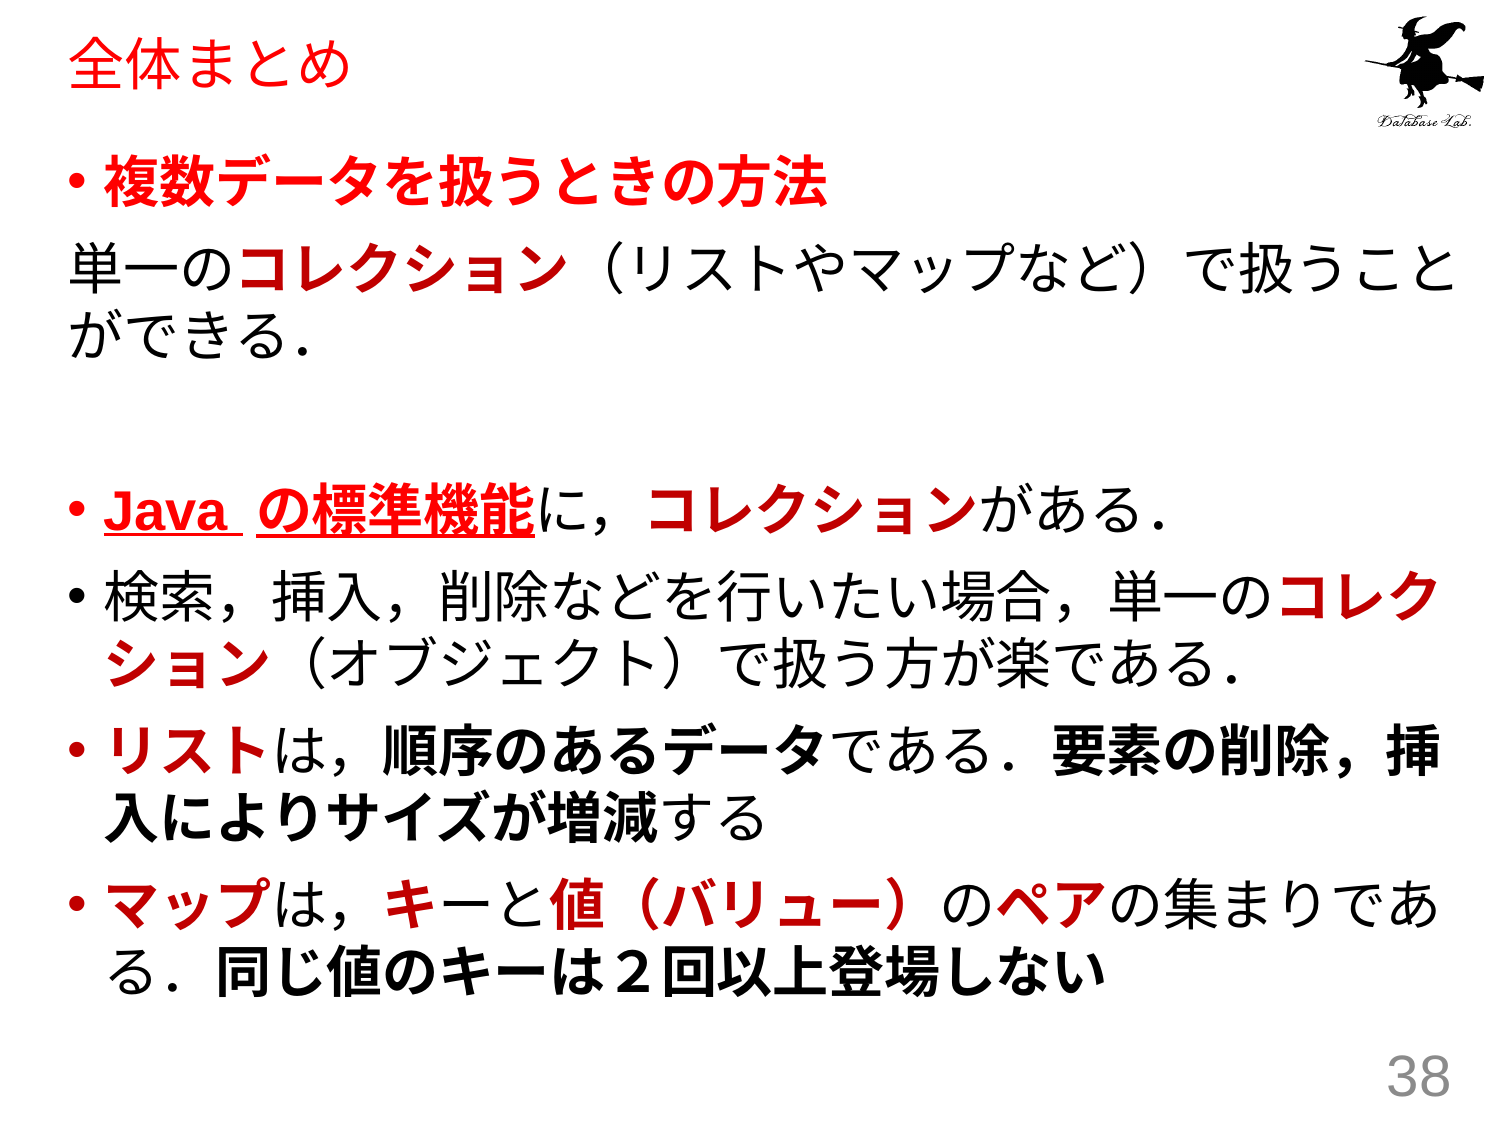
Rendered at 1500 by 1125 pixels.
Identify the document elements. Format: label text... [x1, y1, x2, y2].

slide_number 38 [1129, 1042, 1467, 1103]
picture [1362, 14, 1486, 130]
title 全体まとめ [52, 28, 1441, 106]
list 複数データを扱うときの方法 単一のコレクション（リストやマップなど）で扱うことができる． Java の標準機能に，コレクションがある． 検索，挿入，削除などを行いたい場合，単一のコレクション（オブジェクト）で扱う方が楽である． リストは，順序のあるデータである．要素の削除，挿入によりサイズが増減する マップは，キーと値（バリュー）のペアの集まりである．同じ値のキーは２回以上登場しない [52, 138, 1491, 1014]
